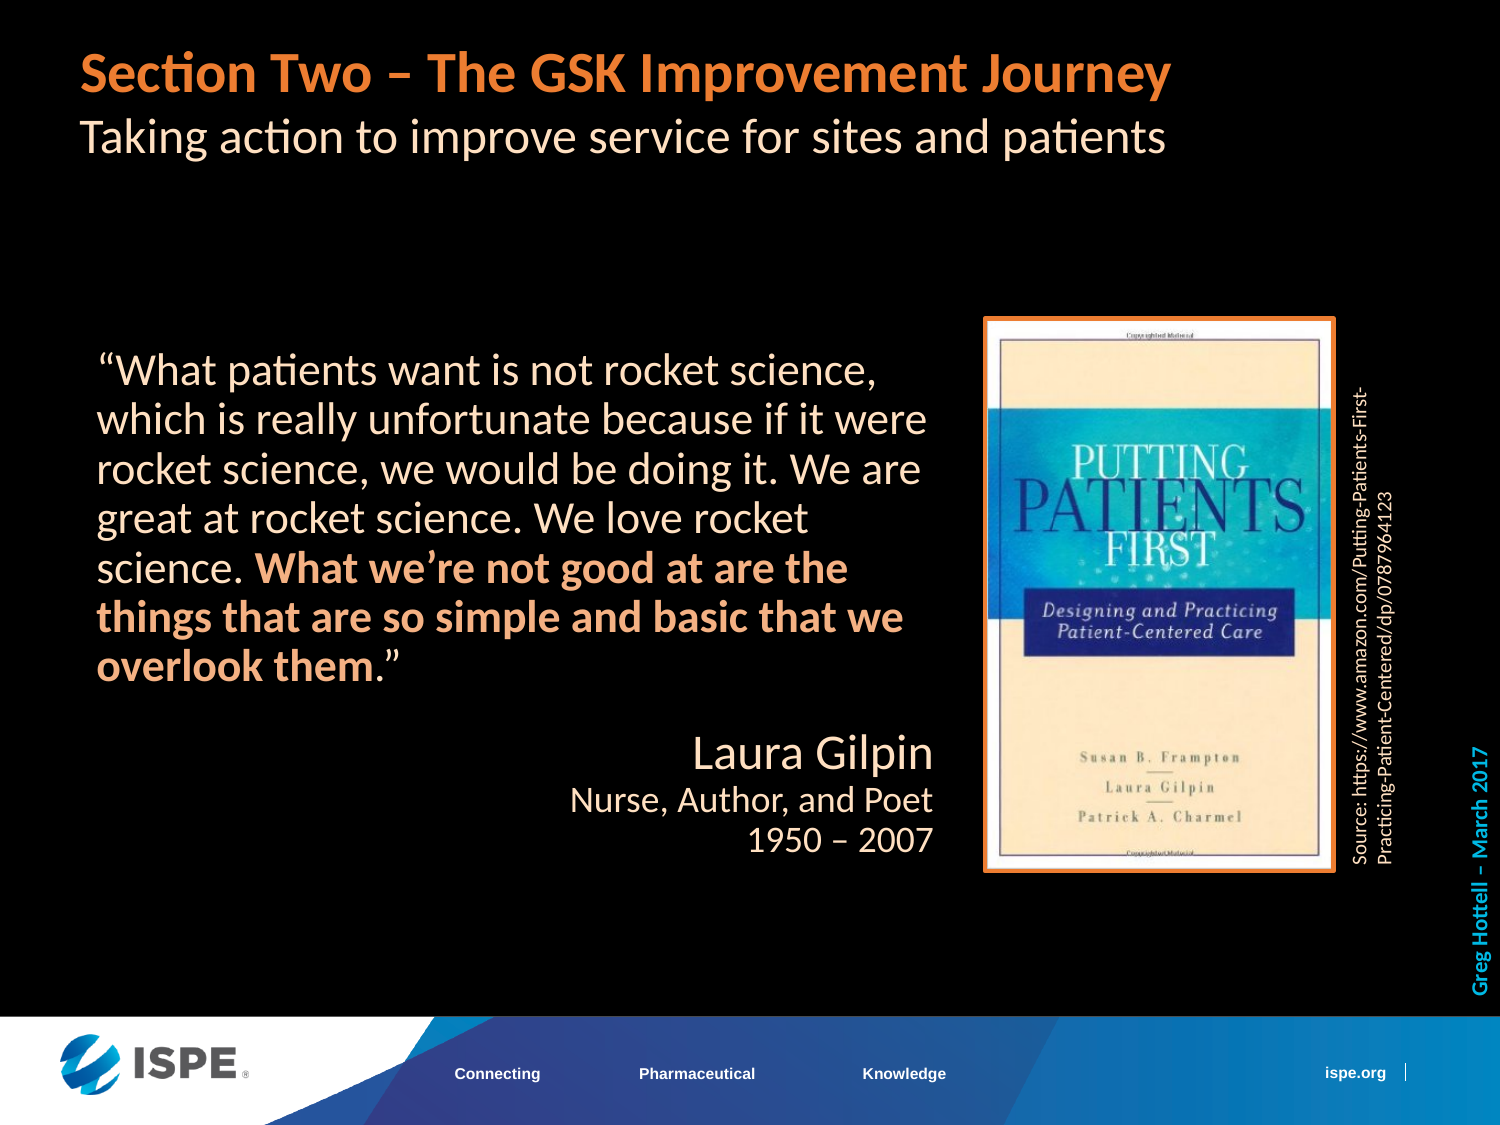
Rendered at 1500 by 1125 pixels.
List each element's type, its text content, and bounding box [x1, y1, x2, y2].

picture [0, 1019, 1351, 1125]
text_box [0, 0, 1500, 1019]
text_box Greg Hottell – March 2017 [1457, 731, 1500, 1012]
text_box Taking action to improve service for sites and patients [64, 103, 1343, 172]
picture [986, 320, 1332, 869]
text_box Section Two – The GSK Improvement Journey [64, 38, 1375, 110]
text_box “What patients want is not rocket science, which is really unfortunate because if it were rocket science, we would be doing it. We are great at rocket science. We love rocket science. What we’re not good at are the things that are so simple and basic that we overlook them.” Laura Gilpin Nurse, Author, and Poet 1950 – 2007 [81, 338, 949, 834]
text_box Source: https://www.amazon.com/Putting-Patients-First-Practicing-Patient-Centered/dp/0787964123 [1345, 322, 1411, 866]
